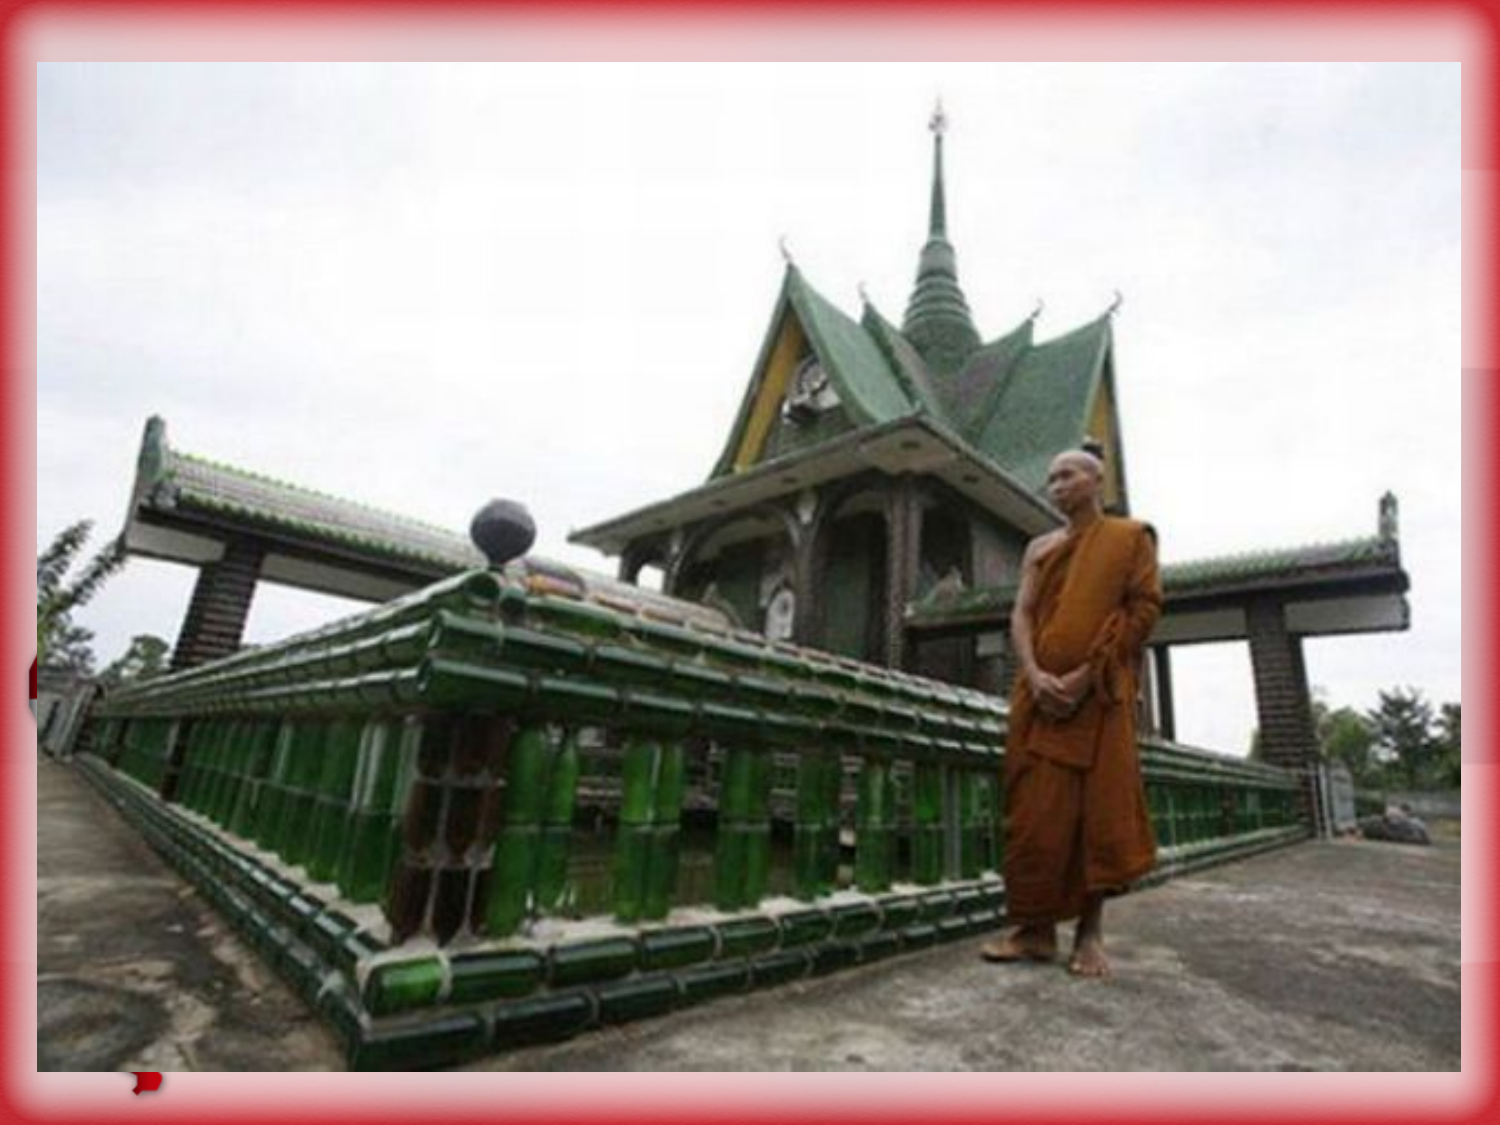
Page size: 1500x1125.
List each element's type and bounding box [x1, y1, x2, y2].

picture [0, 0, 1500, 1125]
list [37, 62, 1461, 1072]
